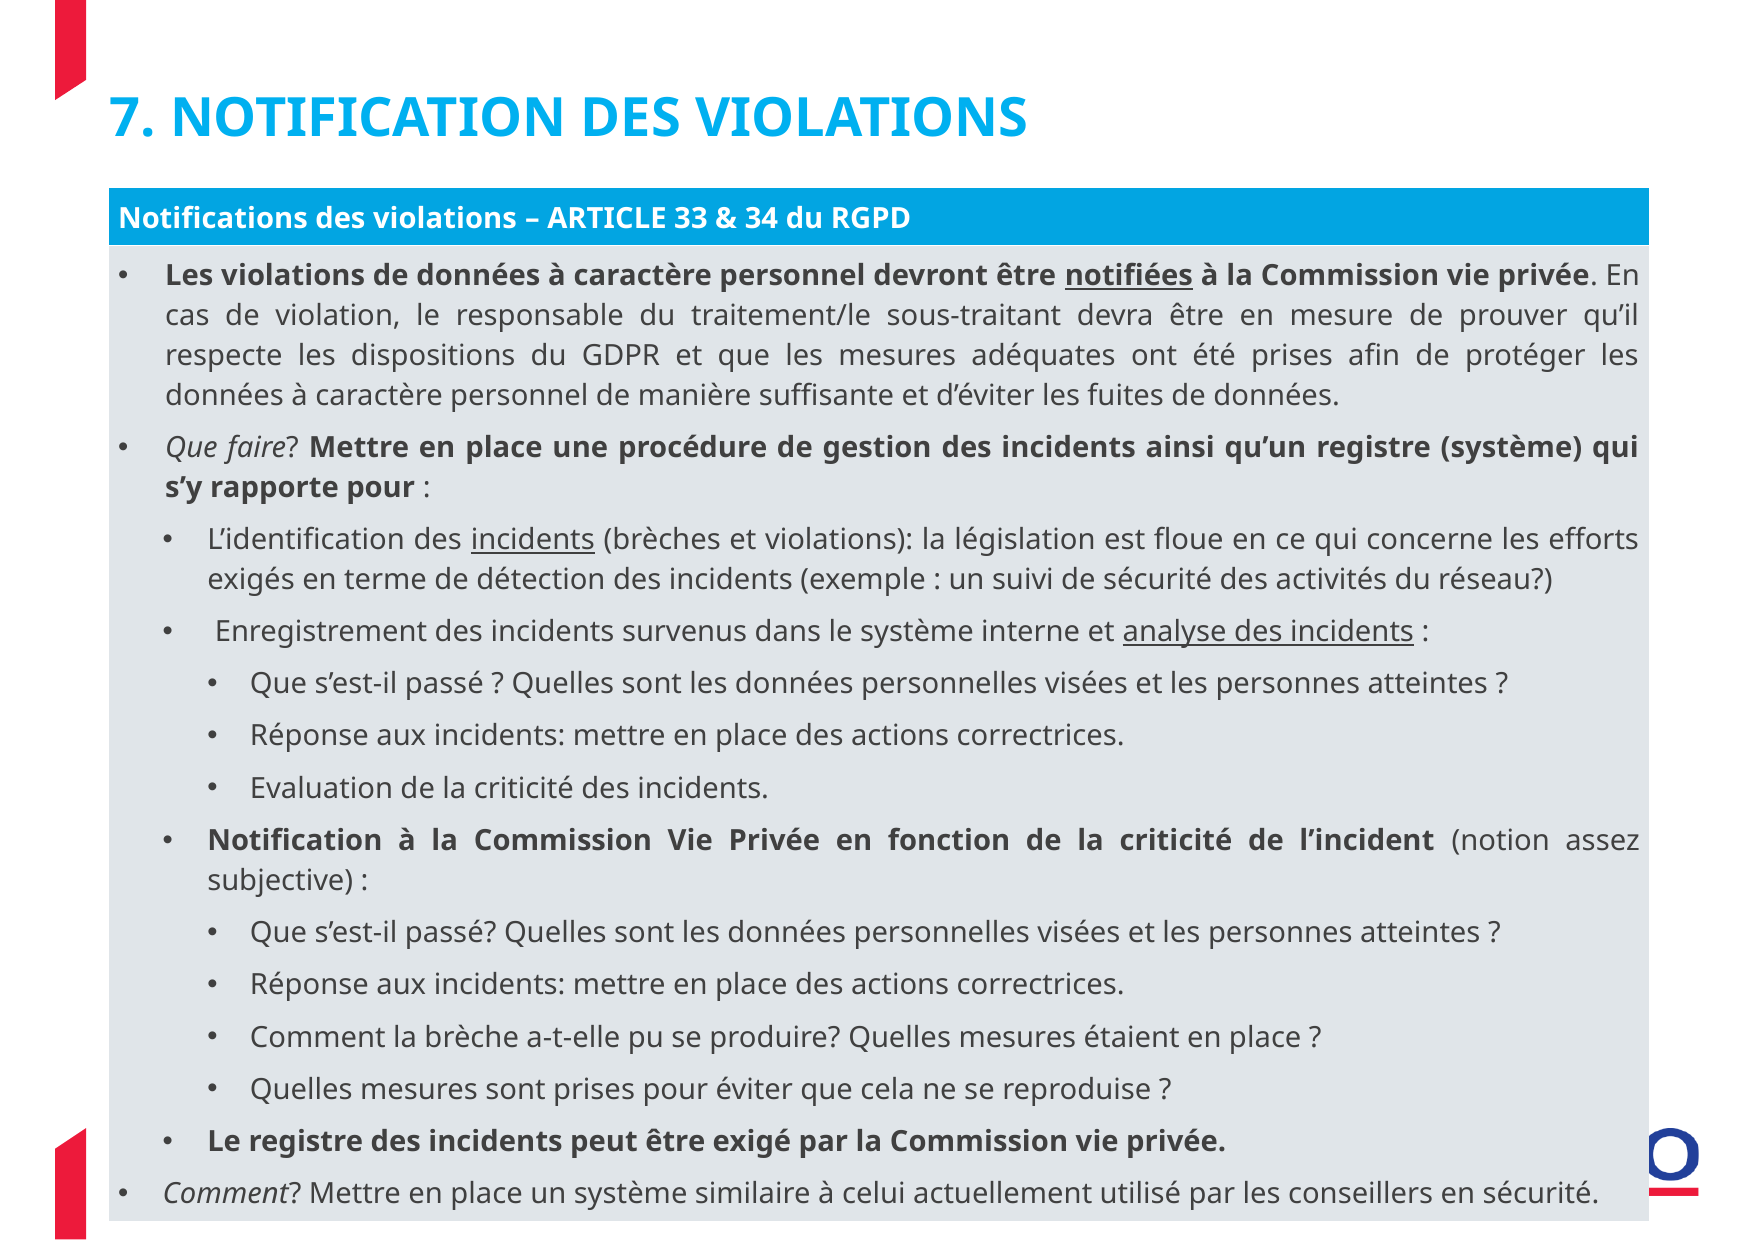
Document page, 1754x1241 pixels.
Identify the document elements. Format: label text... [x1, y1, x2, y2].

table_header Notifications des violations – ARTICLE 33 & 34 du RGPD [109, 188, 1649, 245]
table_cell Les violations de données à caractère personnel devront être notifiées à la Commission vie privée. En cas de violation, le responsable du traitement/le sous-traitant devra être en mesure de prouver qu’il respecte les dispositions du GDPR et que les mesures adéquates ont été prises afin de protéger les données à caractère personnel de manière suffisante et d’éviter les fuites de données. Que faire? Mettre en place une procédure de gestion des incidents ainsi qu’un registre (système) qui s’y rapporte pour : L’identification des incidents (brèches et violations): la législation est floue en ce qui concerne les efforts exigés en terme de détection des incidents (exemple : un suivi de sécurité des activités du réseau?) Enregistrement des incidents survenus dans le système interne et analyse des incidents : Que s’est-il passé ? Quelles sont les données personnelles visées et les personnes atteintes ? Réponse aux incidents: mettre en place des actions correctrices. Evaluation de la criticité des incidents. Notification à la Commission Vie Privée en fonction de la criticité de l’incident (notion assez subjective) : Que s’est-il passé? Quelles sont les données personnelles visées et les personnes atteintes ? Réponse aux incidents: mettre en place des actions correctrices. Comment la brèche a-t-elle pu se produire? Quelles mesures étaient en place ? Quelles mesures sont prises pour éviter que cela ne se reproduise ? Le registre des incidents peut être exigé par la Commission vie privée. Comment? Mettre en place un système similaire à celui actuellement utilisé par les conseillers en sécurité. [109, 246, 1649, 1221]
title 7. NOTIFICATION DES VIOLATIONS [109, 94, 1754, 148]
picture [1649, 1128, 1699, 1196]
